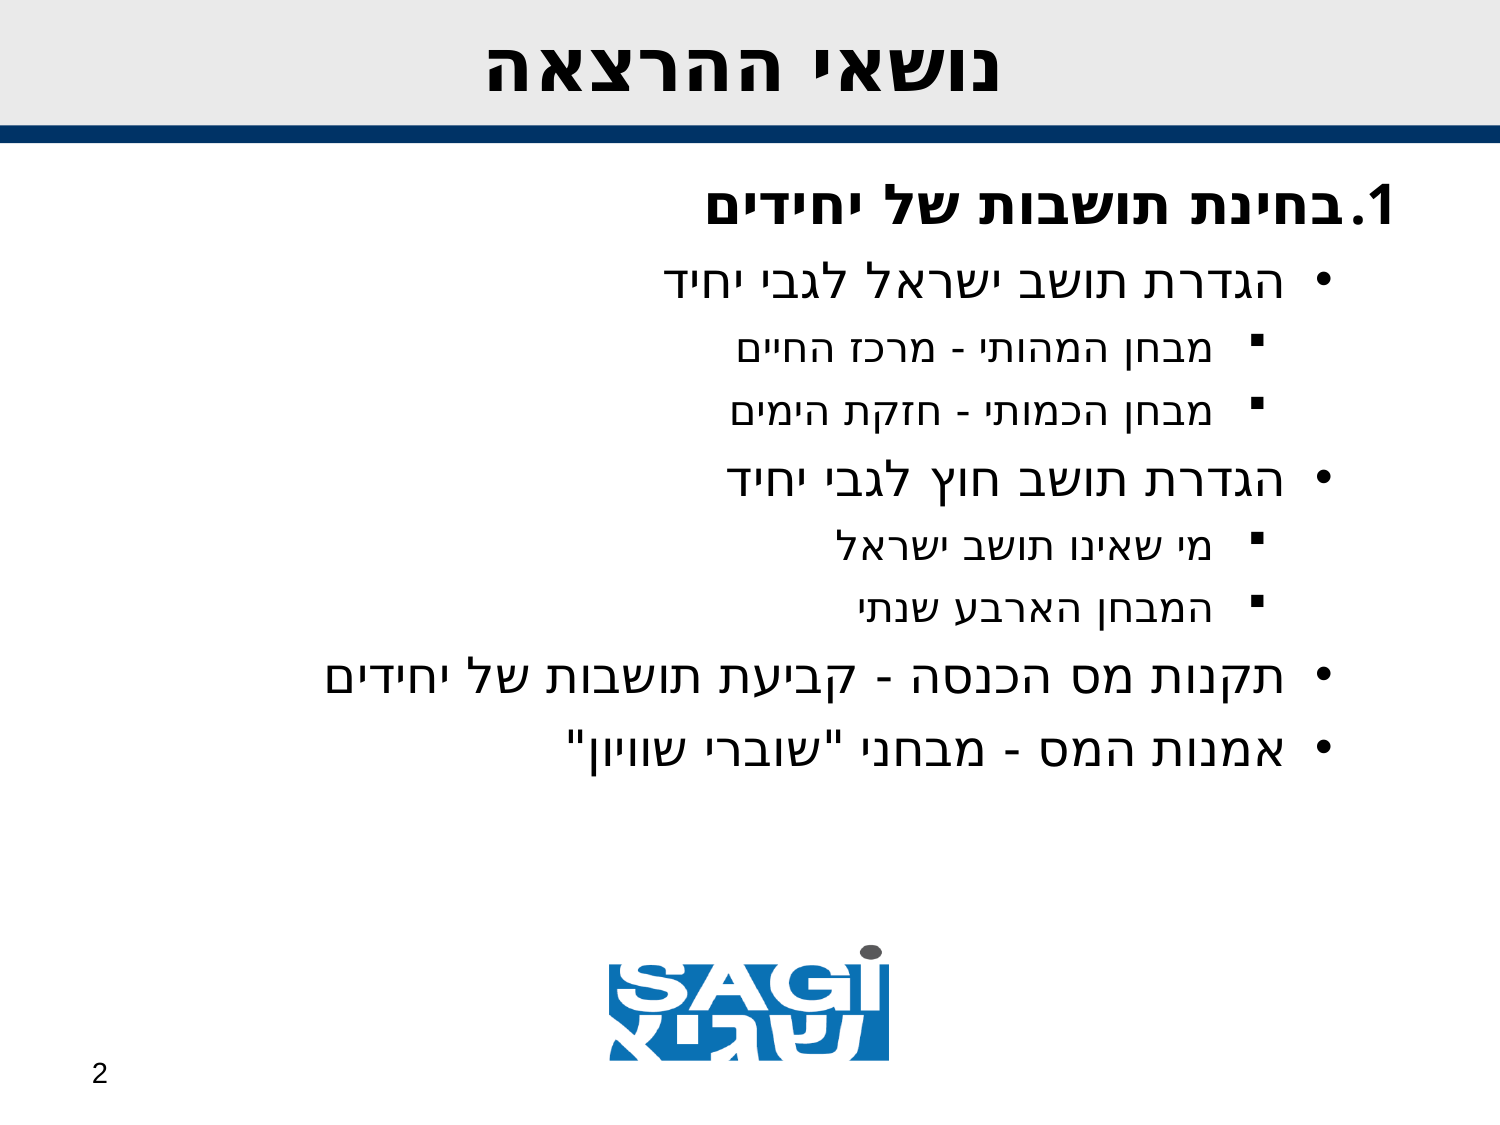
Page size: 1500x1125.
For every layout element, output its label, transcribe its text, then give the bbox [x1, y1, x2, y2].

text_box נושאי ההרצאה [100, 19, 1388, 115]
slide_number 2 [76, 1046, 428, 1125]
picture [596, 985, 904, 1063]
list בחינת תושבות של יחידים הגדרת תושב ישראל לגבי יחיד מבחן המהותי - מרכז החיים מבחן הכמותי - חזקת הימים הגדרת תושב חוץ לגבי יחיד מי שאינו תושב ישראל המבחן הארבע שנתי תקנות מס הכנסה - קביעת תושבות של יחידים אמנות המס - מבחני "שוברי שוויון" [70, 160, 1421, 985]
